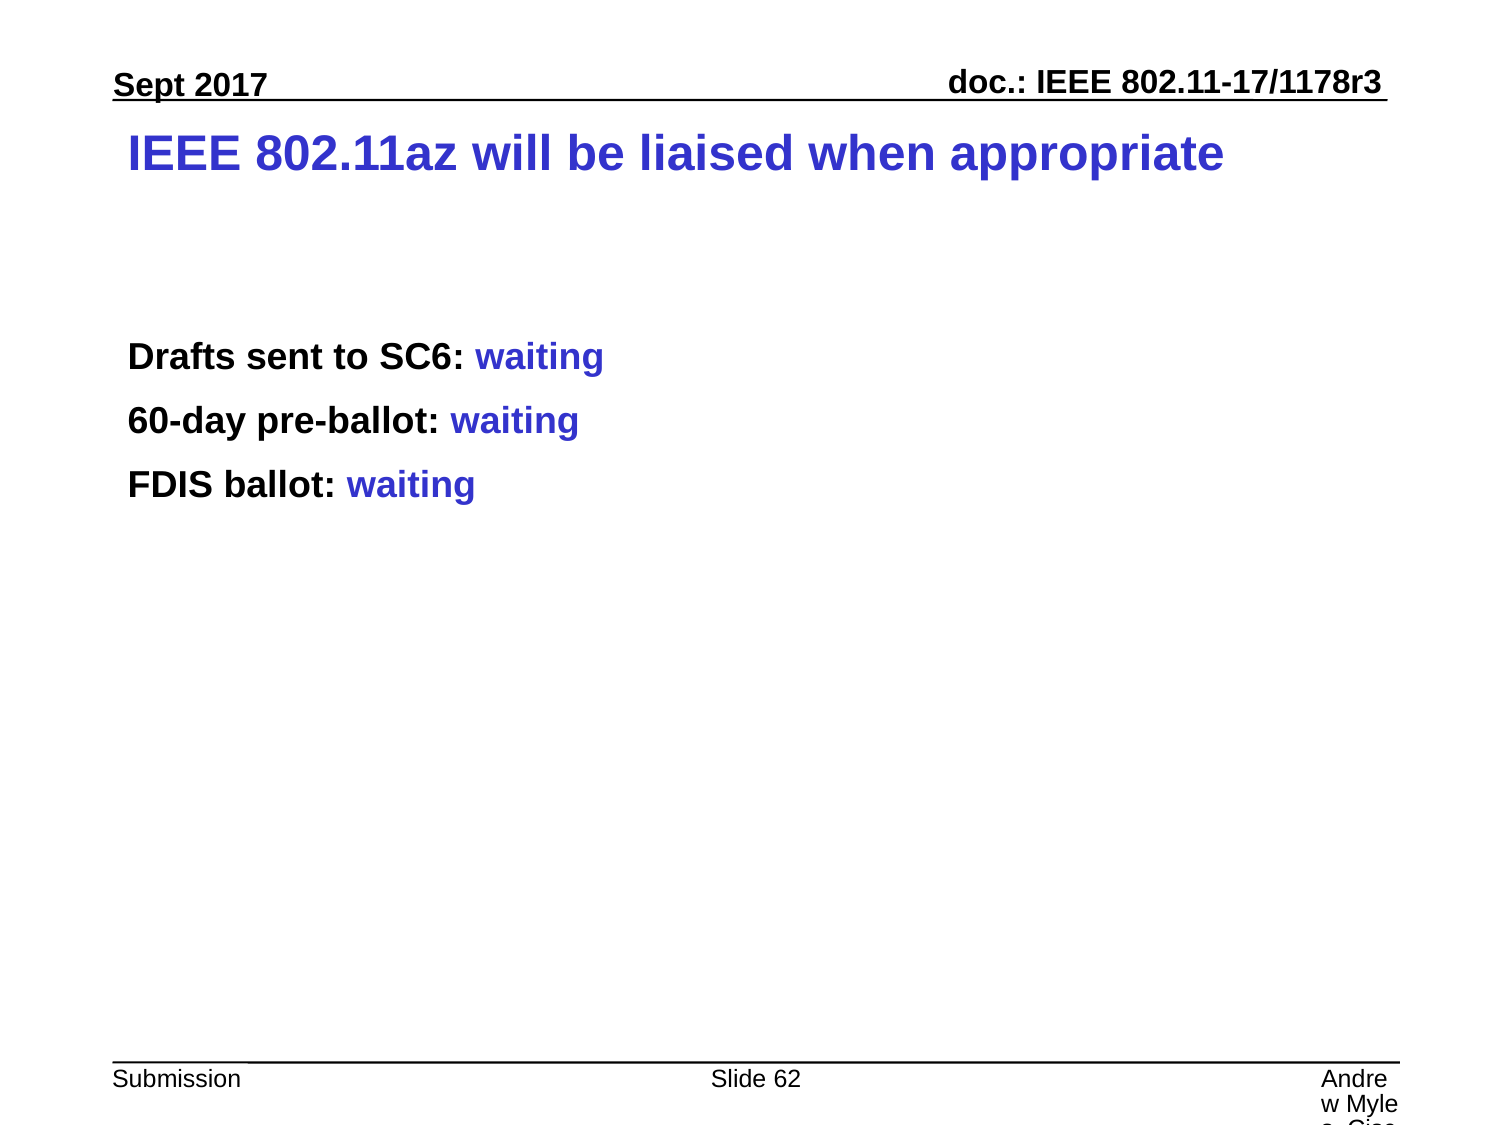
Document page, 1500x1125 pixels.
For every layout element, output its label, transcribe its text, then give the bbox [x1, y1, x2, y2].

footer Andrew Myles, Cisco [1320, 1061, 1402, 1093]
slide_number Slide 62 [709, 1061, 803, 1093]
list Drafts sent to SC6: waiting 60-day pre-ballot: waiting FDIS ballot: waiting [112, 324, 1388, 1000]
title IEEE 802.11az will be liaised when appropriate [112, 112, 1388, 288]
